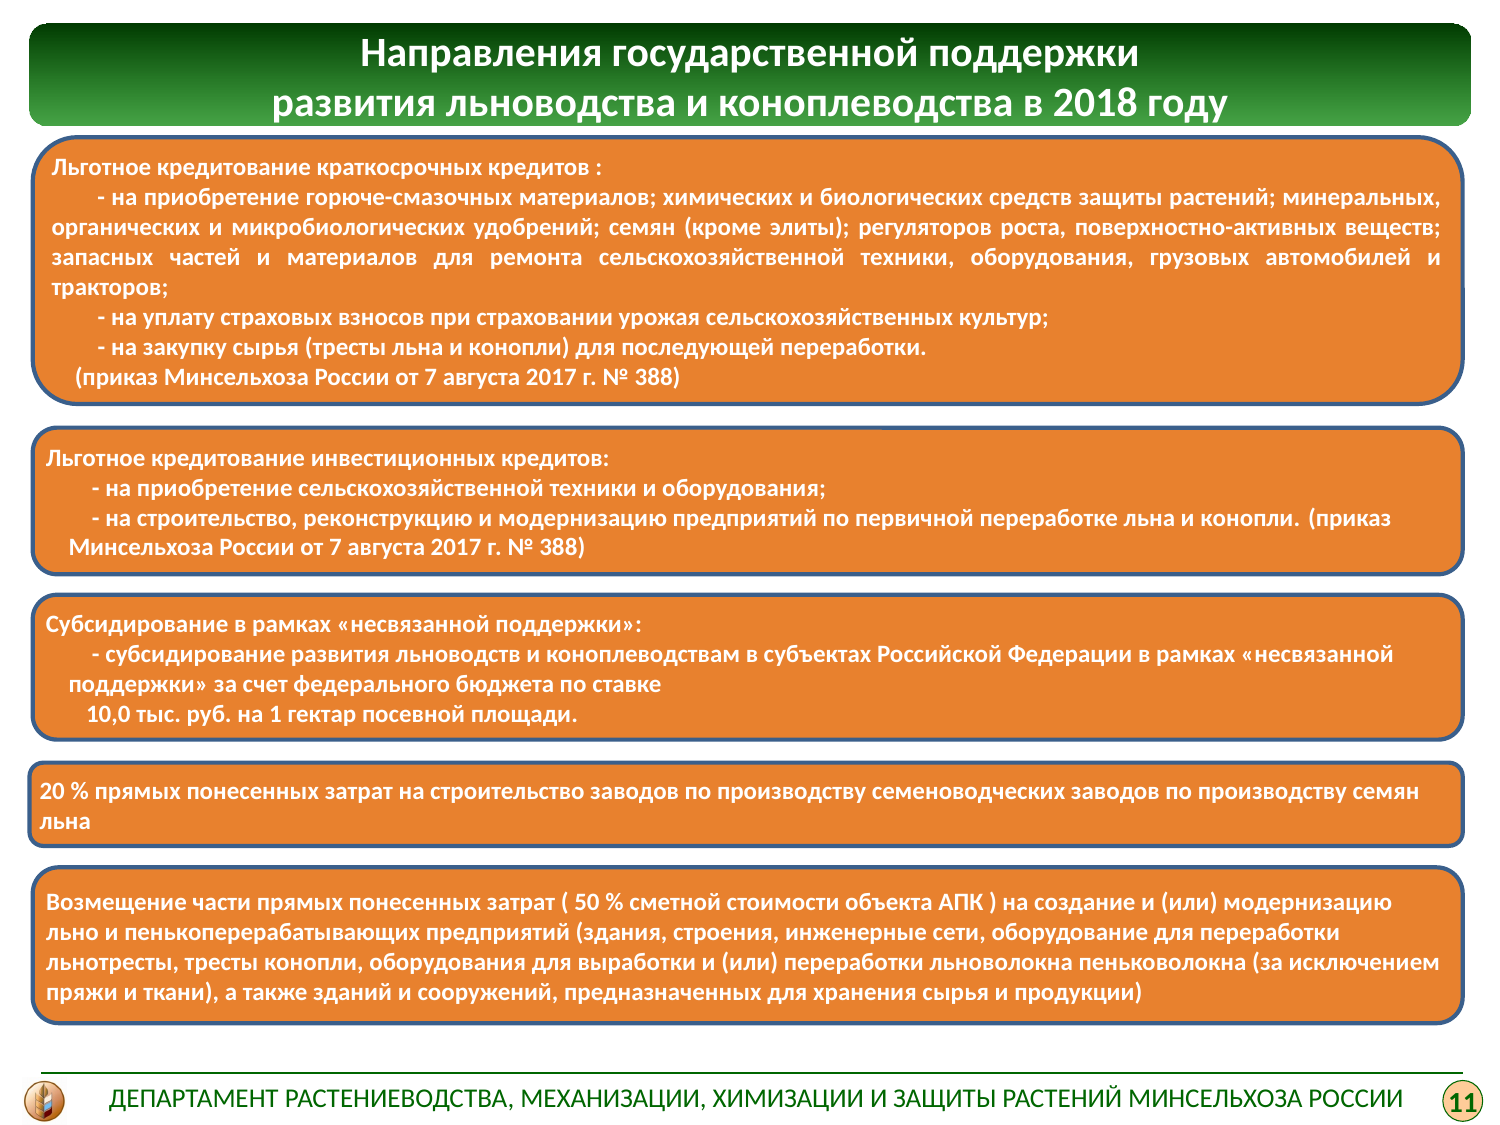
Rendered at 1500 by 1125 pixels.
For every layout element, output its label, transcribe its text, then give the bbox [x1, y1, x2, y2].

text_box Направления государственной поддержки развития льноводства и коноплеводства в 2018 году [29, 23, 1471, 126]
text_box Возмещение части прямых понесенных затрат ( 50 % сметной стоимости объекта АПК ) на создание и (или) модернизацию льно и пенькоперерабатывающих предприятий (здания, строения, инженерные сети, оборудование для переработки льнотресты, тресты конопли, оборудования для выработки и (или) переработки льноволокна пеньковолокна (за исключением пряжи и ткани), а также зданий и сооружений, предназначенных для хранения сырья и продукции) [30, 865, 1465, 1026]
text_box Субсидирование в рамках «несвязанной поддержки»: - субсидирование развития льноводств и коноплеводствам в субъектах Российской Федерации в рамках «несвязанной поддержки» за счет федерального бюджета по ставке 10,0 тыс. руб. на 1 гектар посевной площади. [30, 592, 1465, 742]
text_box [22, 1072, 1500, 1125]
text_box Льготное кредитование краткосрочных кредитов : - на приобретение горюче-смазочных материалов; химических и биологических средств защиты растений; минеральных, органических и микробиологических удобрений; семян (кроме элиты); регуляторов роста, поверхностно-активных веществ; запасных частей и материалов для ремонта сельскохозяйственной техники, оборудования, грузовых автомобилей и тракторов; - на уплату страховых взносов при страховании урожая сельскохозяйственных культур; - на закупку сырья (тресты льна и конопли) для последующей переработки. (приказ Минсельхоза России от 7 августа 2017 г. № 388) [30, 135, 1465, 407]
text_box 20 % прямых понесенных затрат на строительство заводов по производству семеноводческих заводов по производству семян льна [27, 760, 1465, 849]
text_box Льготное кредитование инвестиционных кредитов: - на приобретение сельскохозяйственной техники и оборудования; - на строительство, реконструкцию и модернизацию предприятий по первичной переработке льна и конопли. (приказ Минсельхоза России от 7 августа 2017 г. № 388) [30, 425, 1465, 577]
